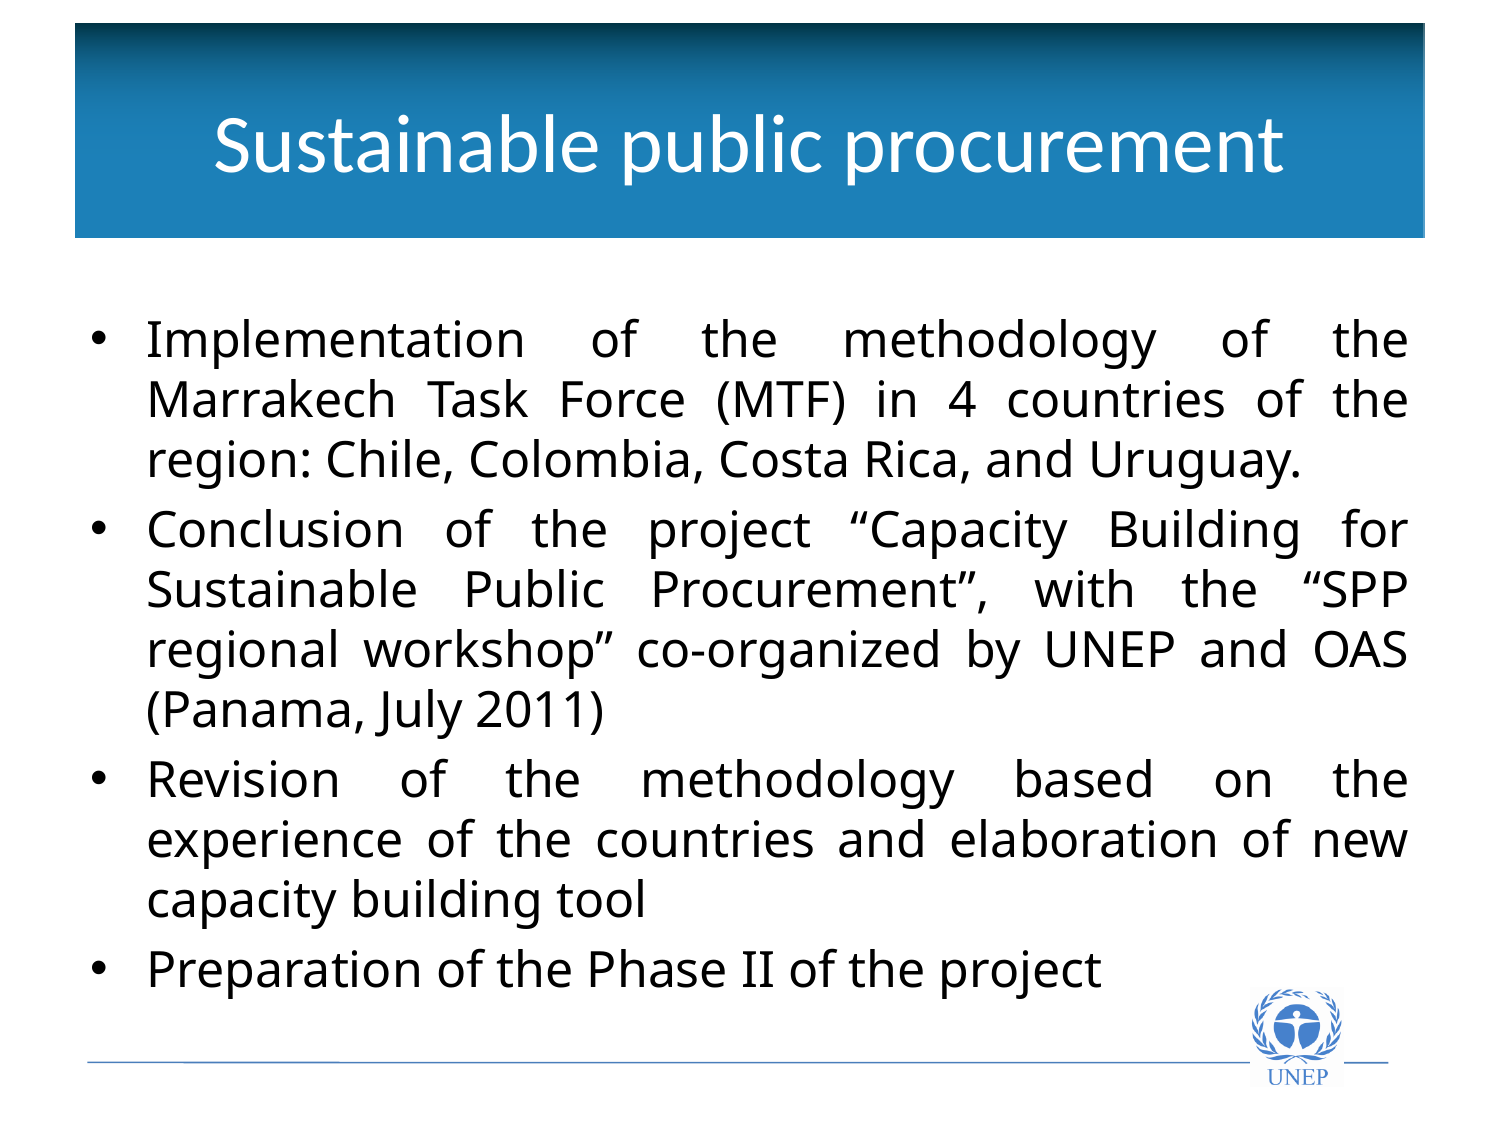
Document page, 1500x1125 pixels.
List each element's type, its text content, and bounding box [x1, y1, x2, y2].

picture [1249, 987, 1344, 1087]
picture [74, 23, 1426, 238]
list Implementation of the methodology of the Marrakech Task Force (MTF) in 4 countries of the region: Chile, Colombia, Costa Rica, and Uruguay. Conclusion of the project “Capacity Building for Sustainable Public Procurement”, with the “SPP regional workshop” co-organized by UNEP and OAS (Panama, July 2011) Revision of the methodology based on the experience of the countries and elaboration of new capacity building tool Preparation of the Phase II of the project [74, 299, 1426, 1013]
